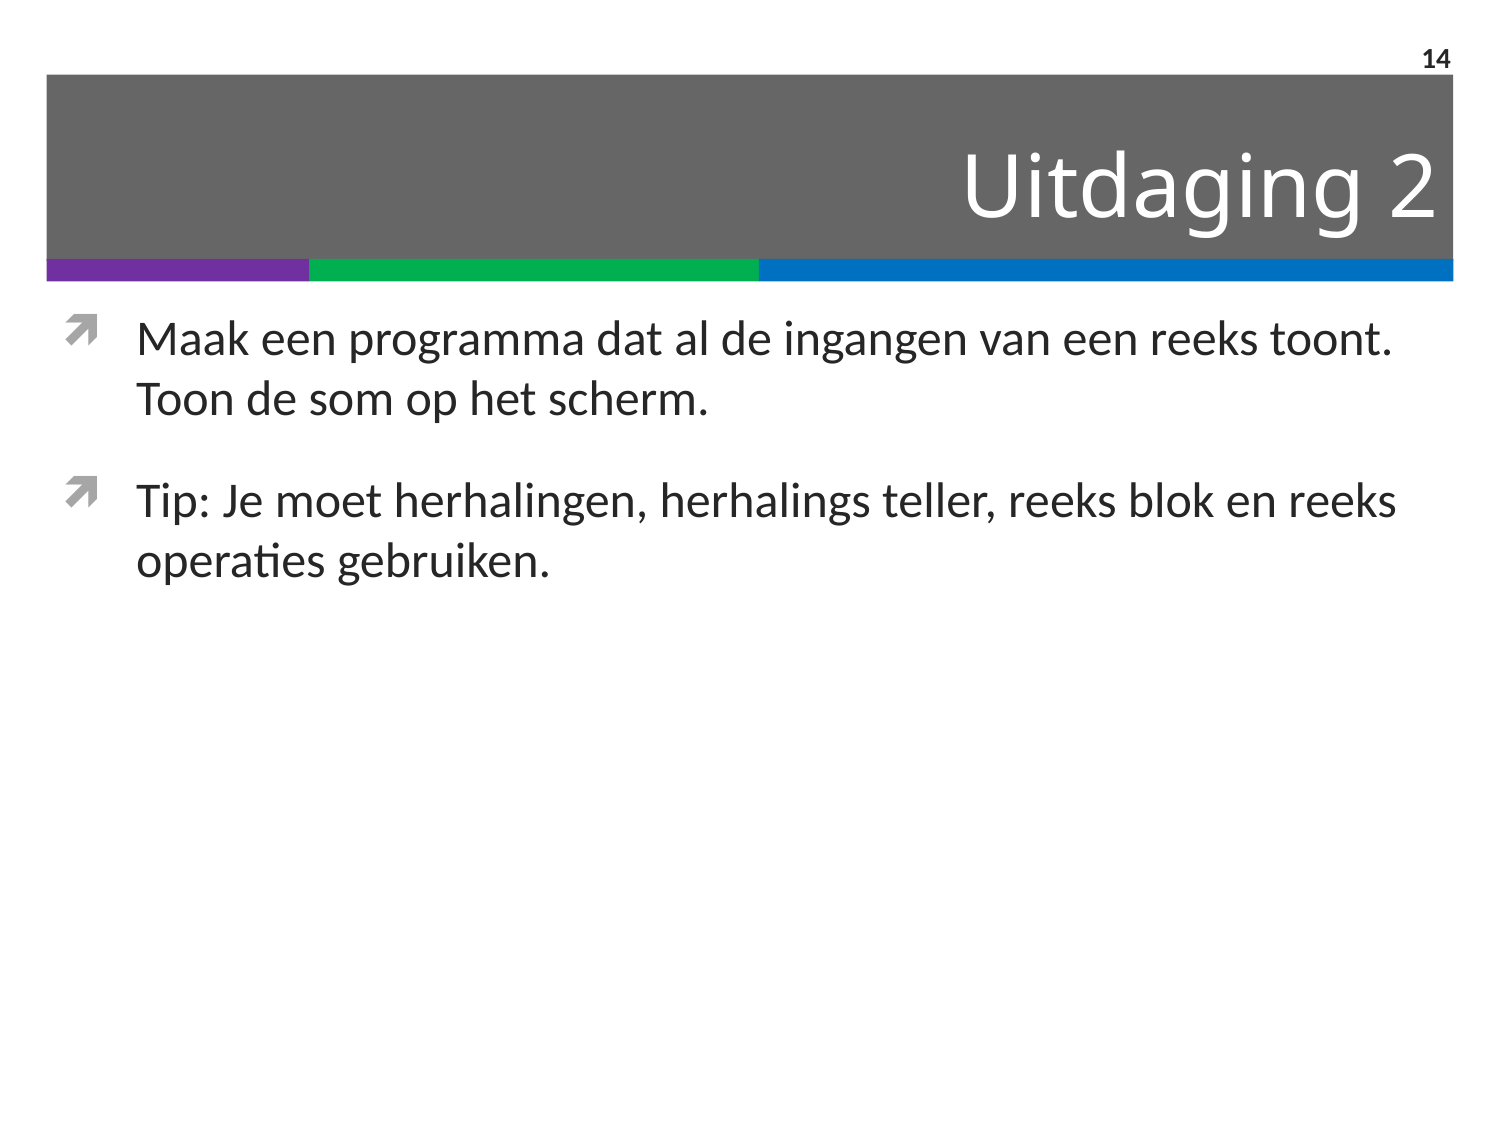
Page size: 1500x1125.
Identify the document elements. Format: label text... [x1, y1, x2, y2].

title Uitdaging 2 [46, 103, 1454, 263]
slide_number 14 [1362, 27, 1466, 87]
list Maak een programma dat al de ingangen van een reeks toont. Toon de som op het scherm. Tip: Je moet herhalingen, herhalings teller, reeks blok en reeks operaties gebruiken. [46, 298, 1454, 1005]
